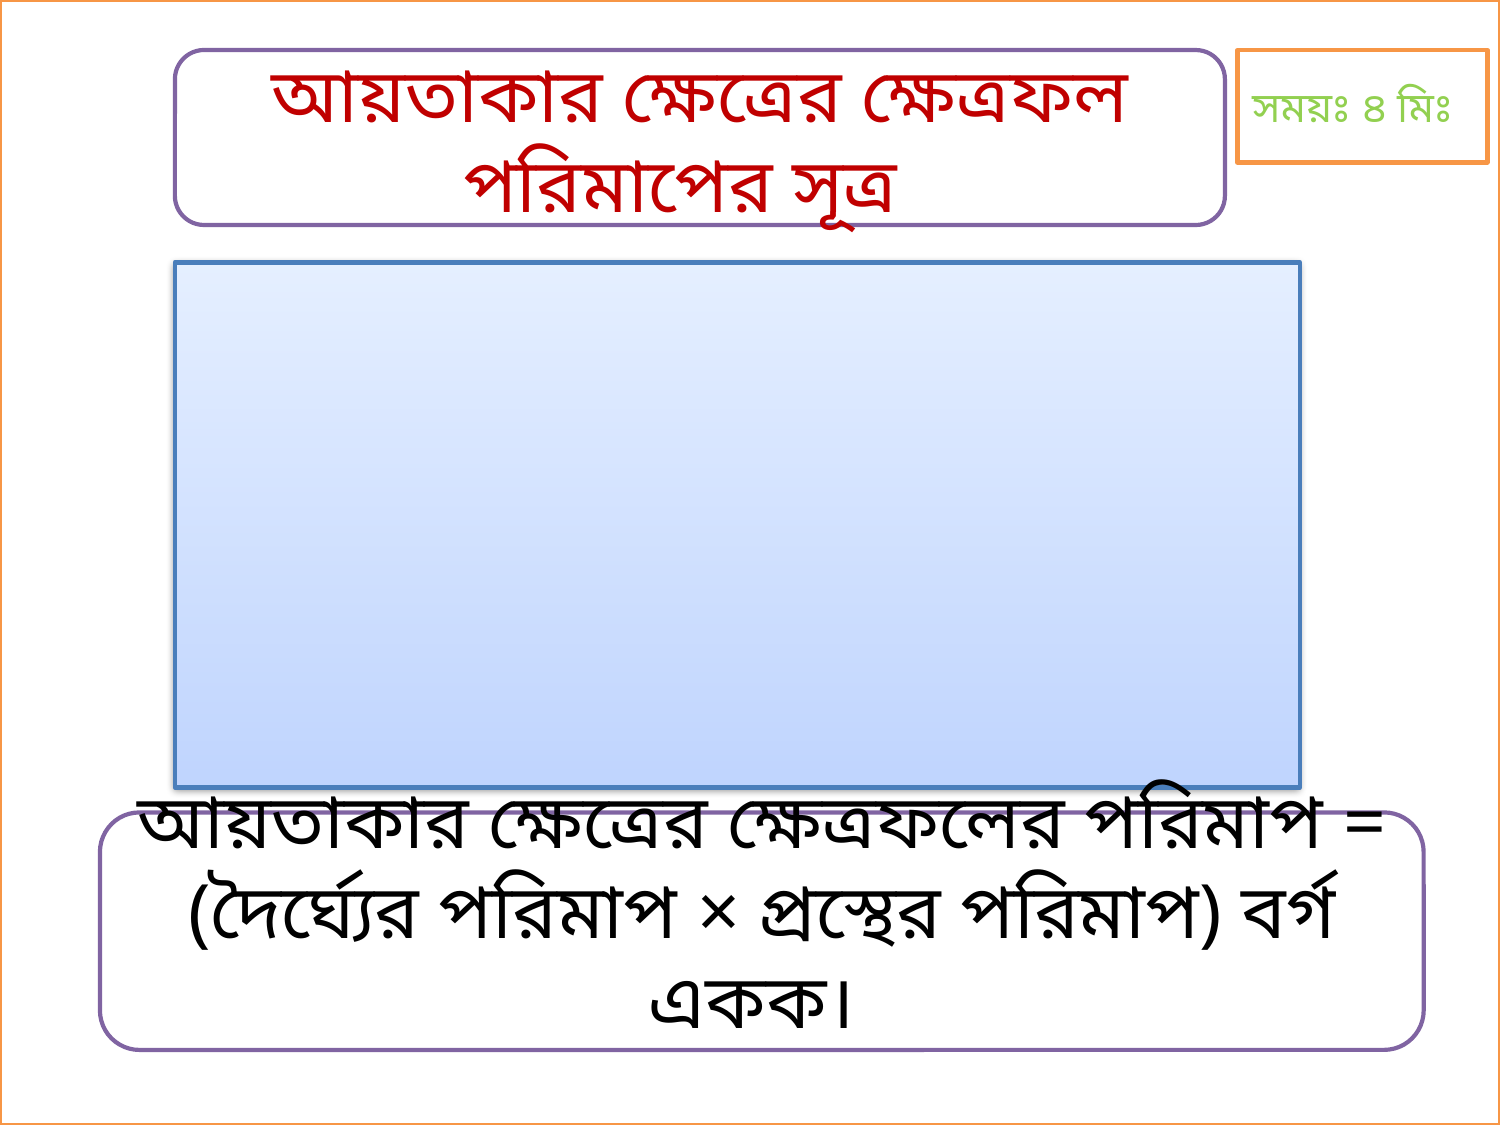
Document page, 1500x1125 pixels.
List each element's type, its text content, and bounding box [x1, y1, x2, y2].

text_box আয়তাকার ক্ষেত্রের ক্ষেত্রফলের পরিমাপ = (দৈর্ঘ্যের পরিমাপ × প্রস্থের পরিমাপ) বর্গ একক। [97, 810, 1426, 1053]
text_box সময়ঃ ৪ মিঃ [1235, 48, 1490, 165]
text_box [0, 0, 1500, 1125]
text_box আয়তাকার ক্ষেত্রের ক্ষেত্রফল পরিমাপের সূত্র [172, 47, 1228, 228]
text_box [174, 262, 1301, 788]
